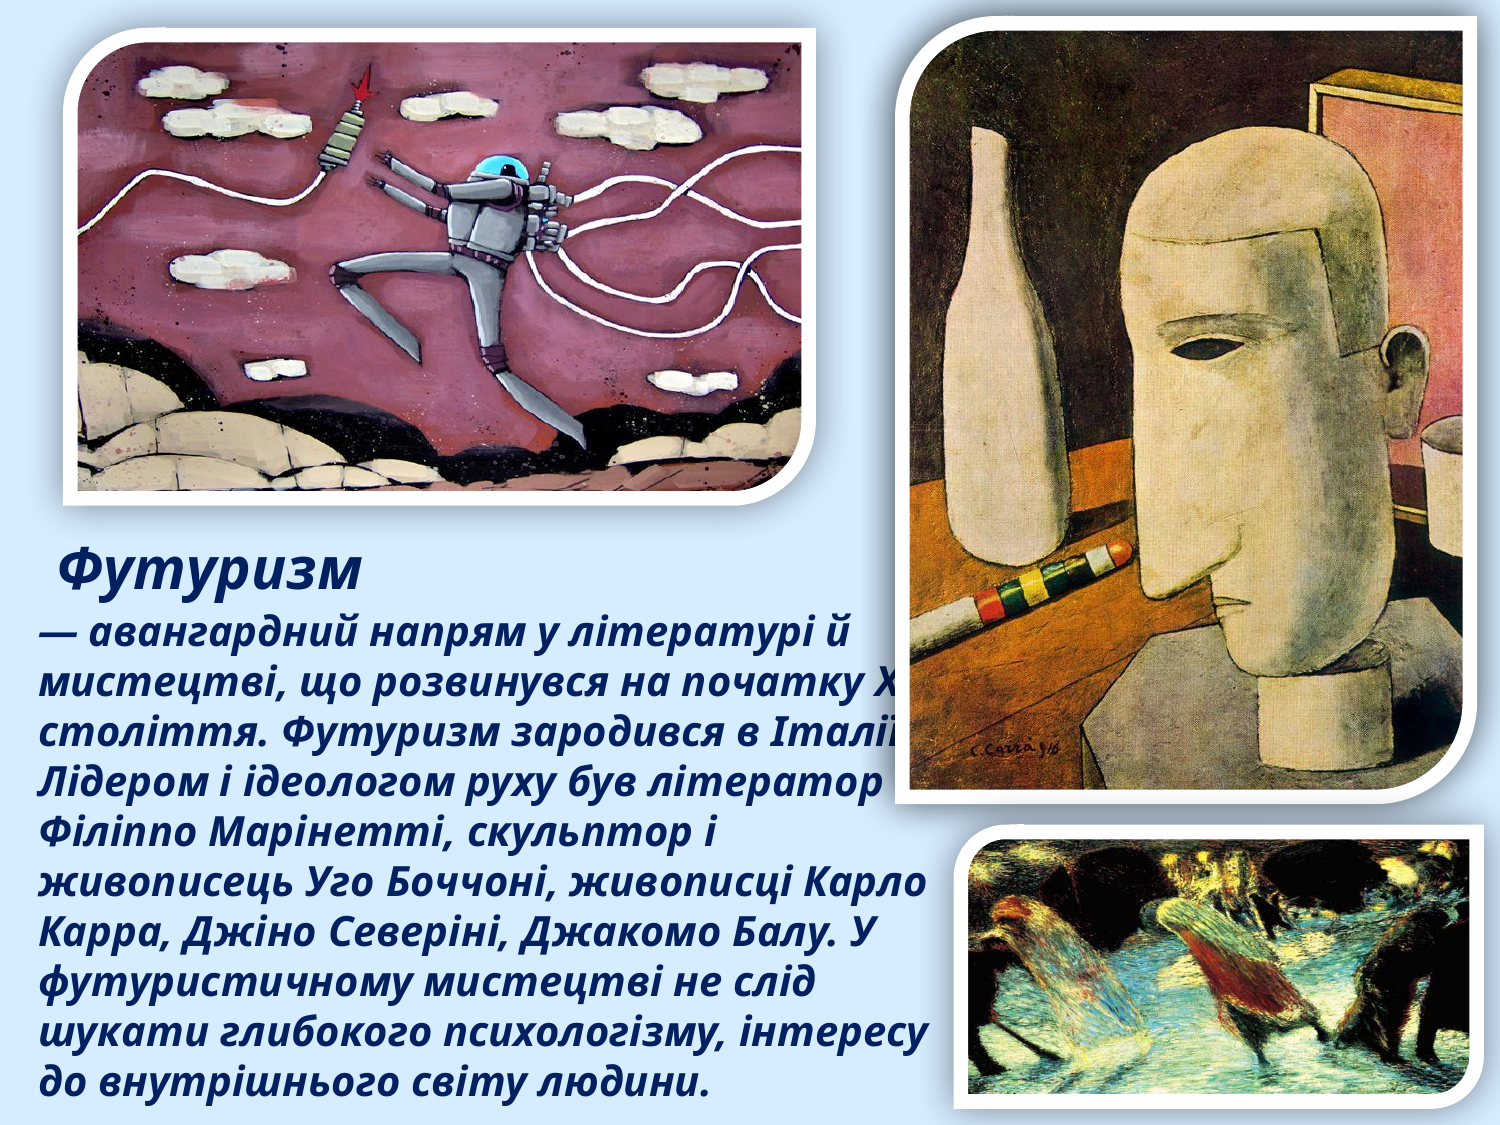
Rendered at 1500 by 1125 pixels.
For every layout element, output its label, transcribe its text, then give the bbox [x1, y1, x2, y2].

picture [901, 22, 1471, 798]
text_box — авангардний напрям у літературі й мистецтві, що розвинувся на початку XX століття. Футуризм зародився в Італії. Лідером і ідеологом руху був літератор Філіппо Марінетті, скульптор і живописець Уго Боччоні, живописці Карло Карра, Джіно Северіні, Джакомо Балу. У футуристичному мистецтві не слід шукати глибокого психологізму, інтересу до внутрішнього світу людини. [23, 597, 936, 1113]
picture [960, 831, 1477, 1102]
text_box Футуризм [41, 523, 378, 597]
picture [69, 34, 809, 499]
